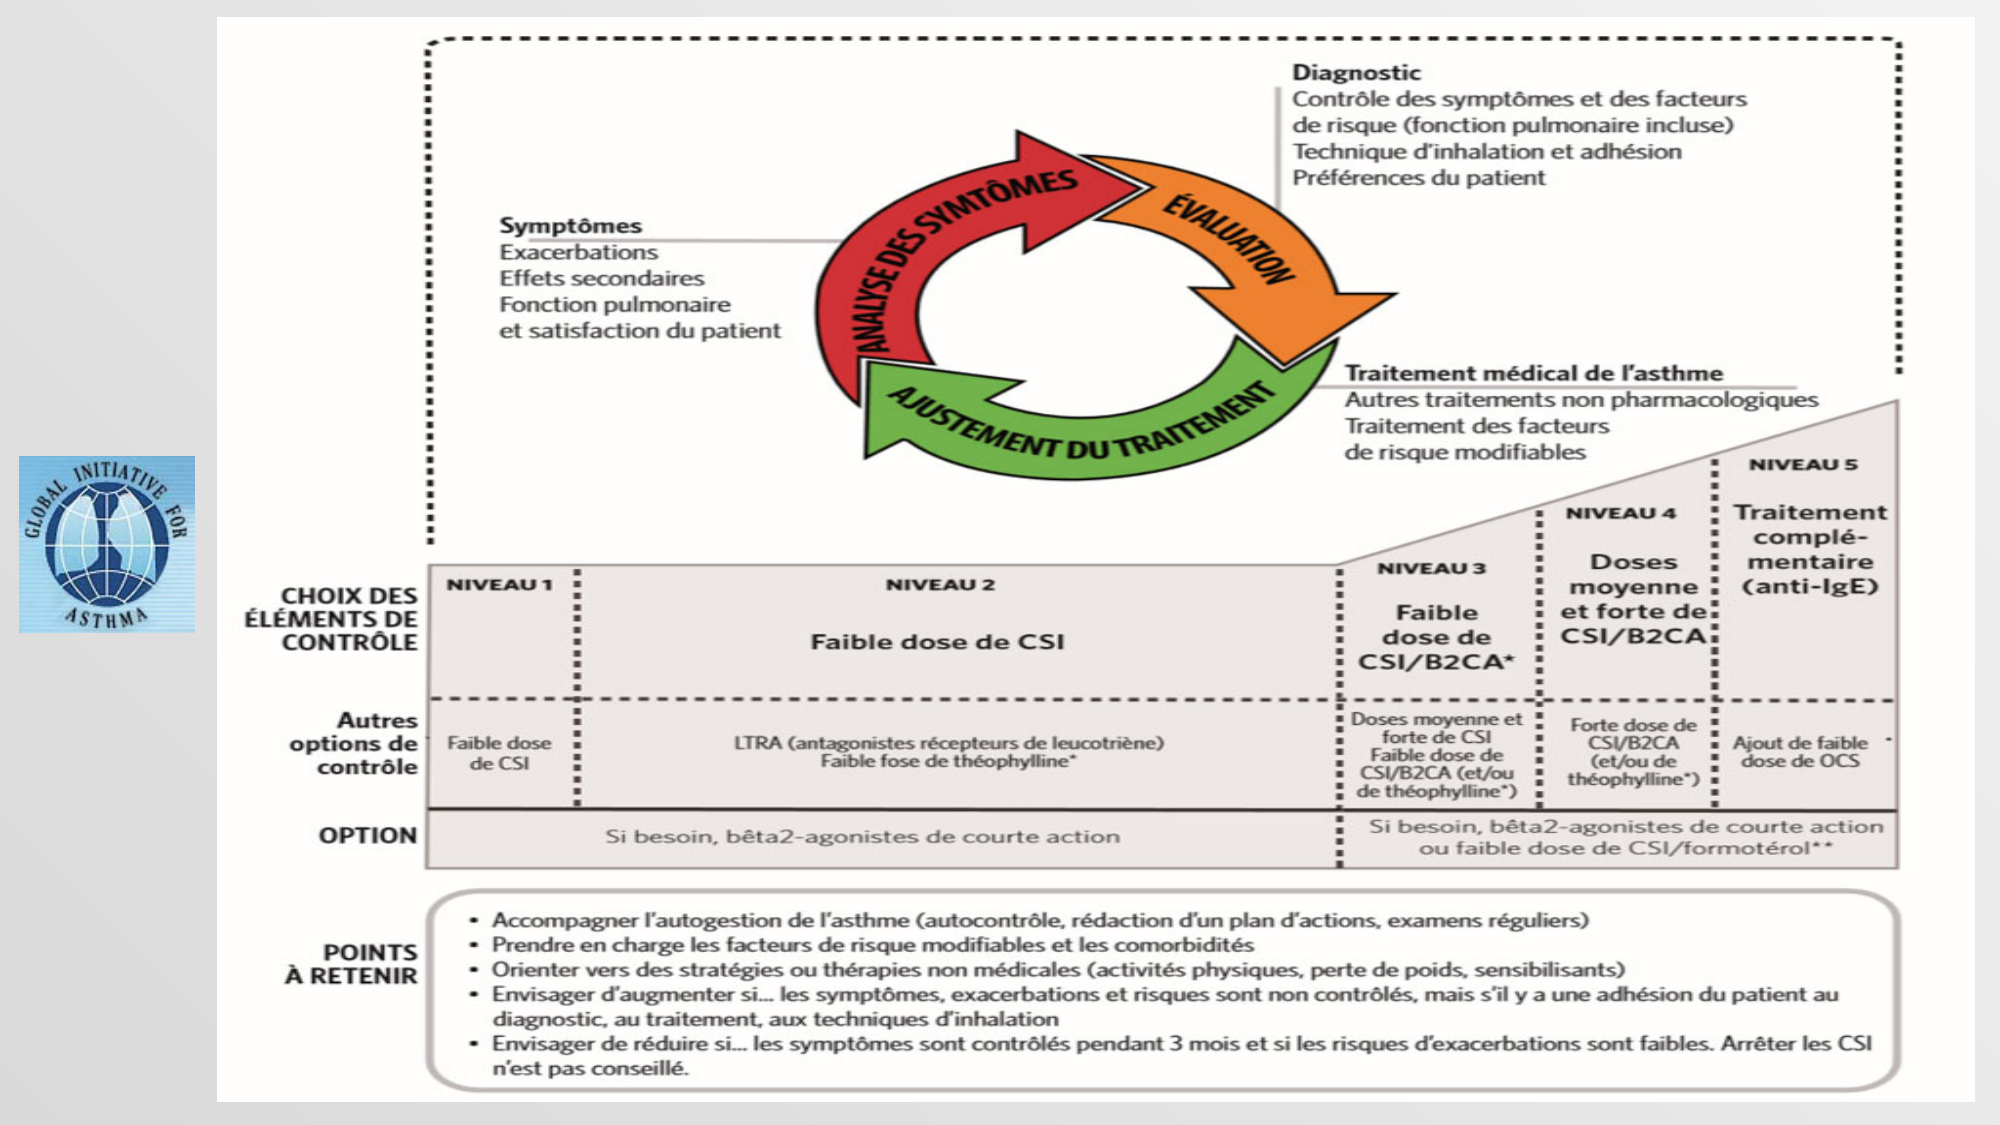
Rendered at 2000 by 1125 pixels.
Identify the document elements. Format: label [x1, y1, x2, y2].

picture [19, 456, 195, 633]
picture [217, 17, 1975, 1102]
